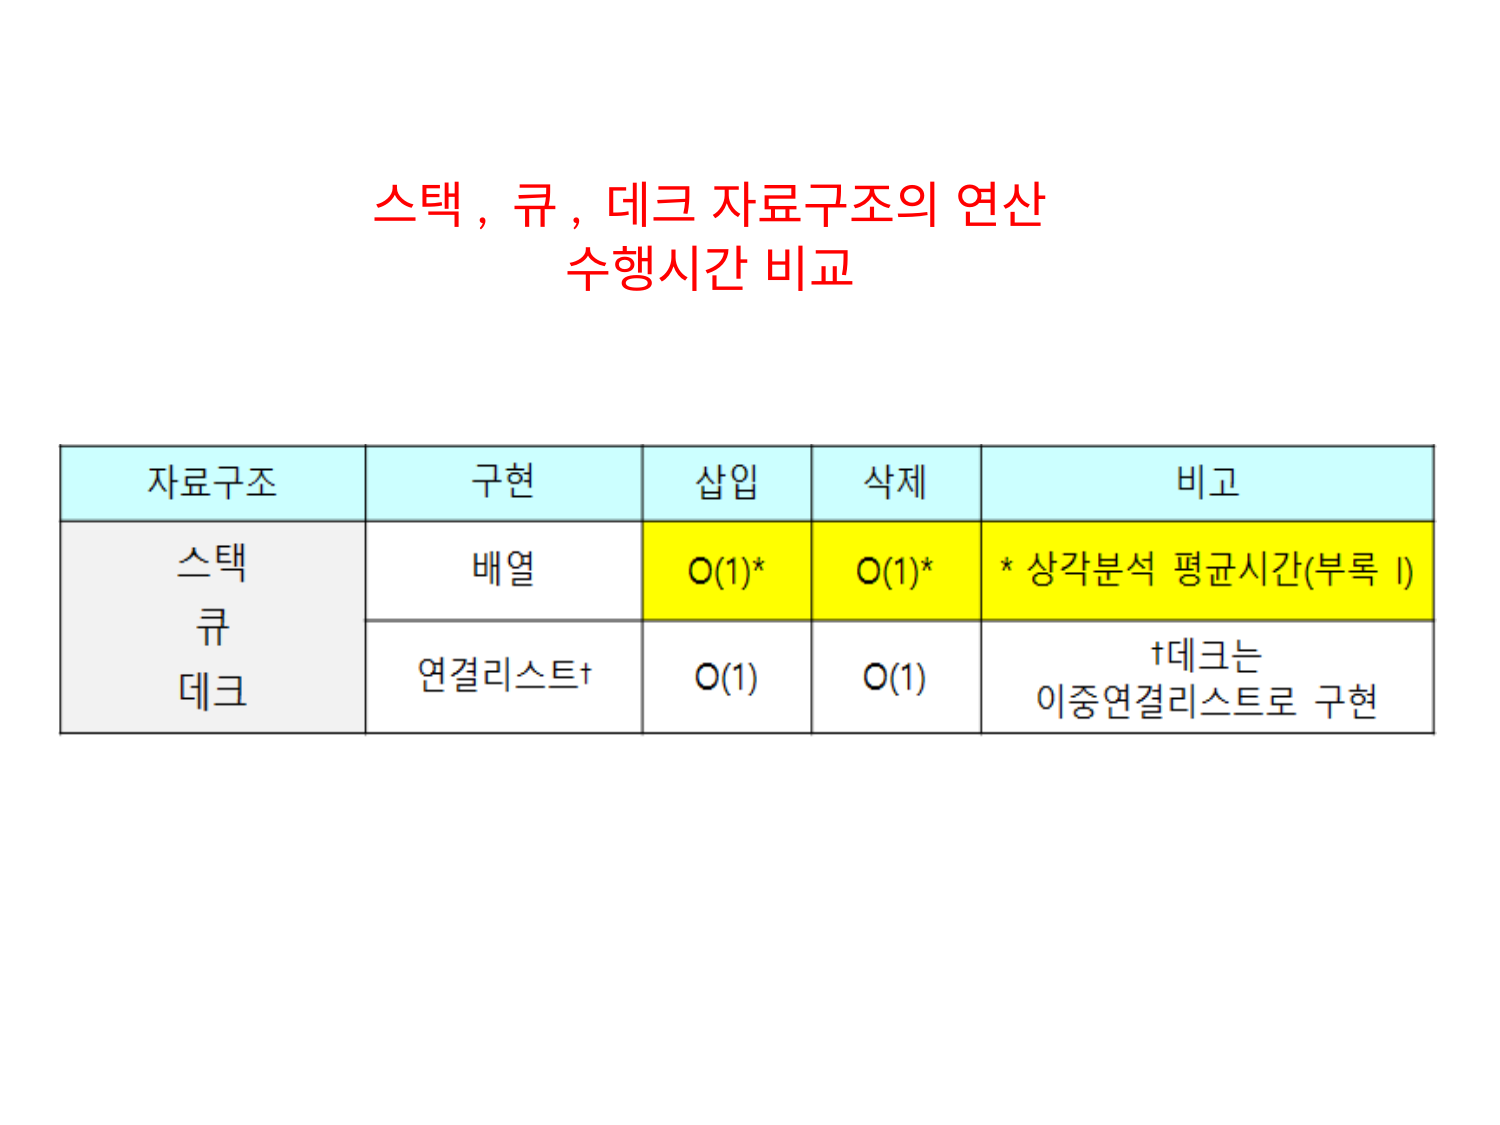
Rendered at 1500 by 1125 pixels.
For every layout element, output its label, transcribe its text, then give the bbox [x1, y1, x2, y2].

text_box 스택, 큐, 데크 자료구조의 연산 수행시간 비교 [335, 162, 1086, 306]
picture [58, 444, 1437, 748]
